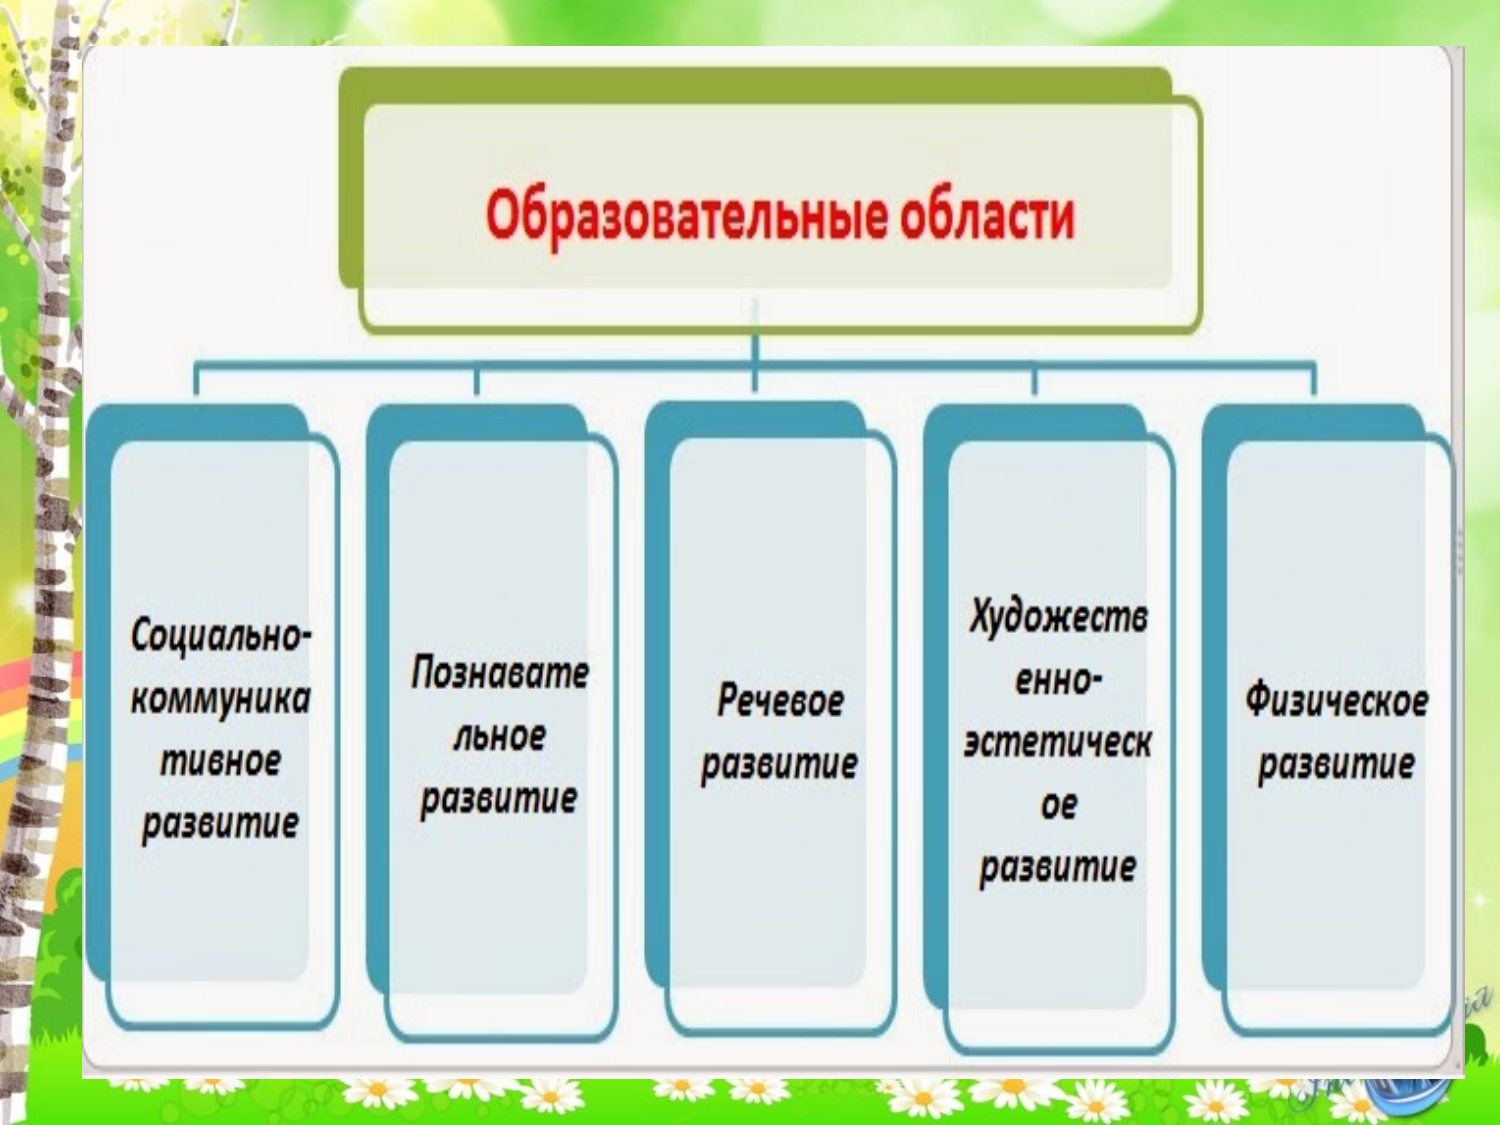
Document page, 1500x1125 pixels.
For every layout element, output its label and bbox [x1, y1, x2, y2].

picture [0, 0, 1500, 1125]
list [81, 46, 1466, 1079]
